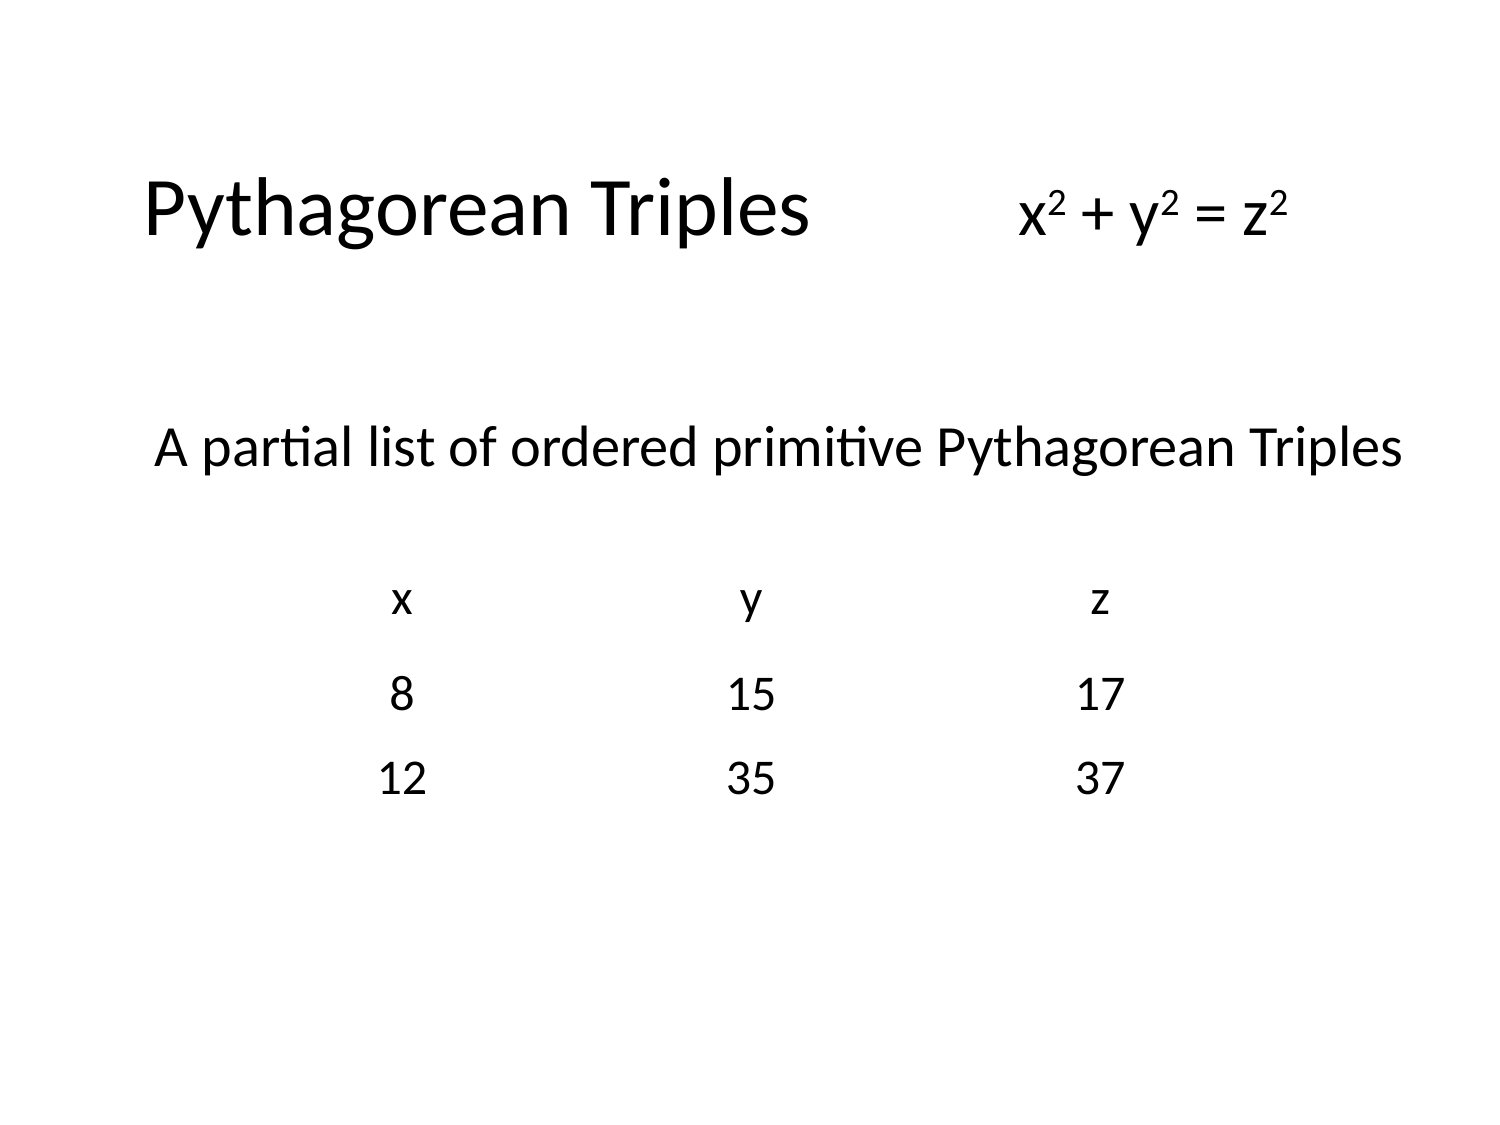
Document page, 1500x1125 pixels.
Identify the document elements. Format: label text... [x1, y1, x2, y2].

table_header z [926, 569, 1275, 665]
table_cell 8 [227, 665, 577, 749]
table_cell 35 [577, 749, 926, 833]
table_cell 17 [926, 665, 1275, 749]
table_header y [577, 569, 926, 665]
table_cell 37 [926, 749, 1275, 833]
text_box A partial list of ordered primitive Pythagorean Triples [140, 400, 1419, 485]
table_cell 12 [227, 749, 577, 833]
text_box Pythagorean Triples x2 + y2 = z2 [129, 145, 1430, 260]
table_header x [227, 569, 577, 665]
table_cell 15 [577, 665, 926, 749]
